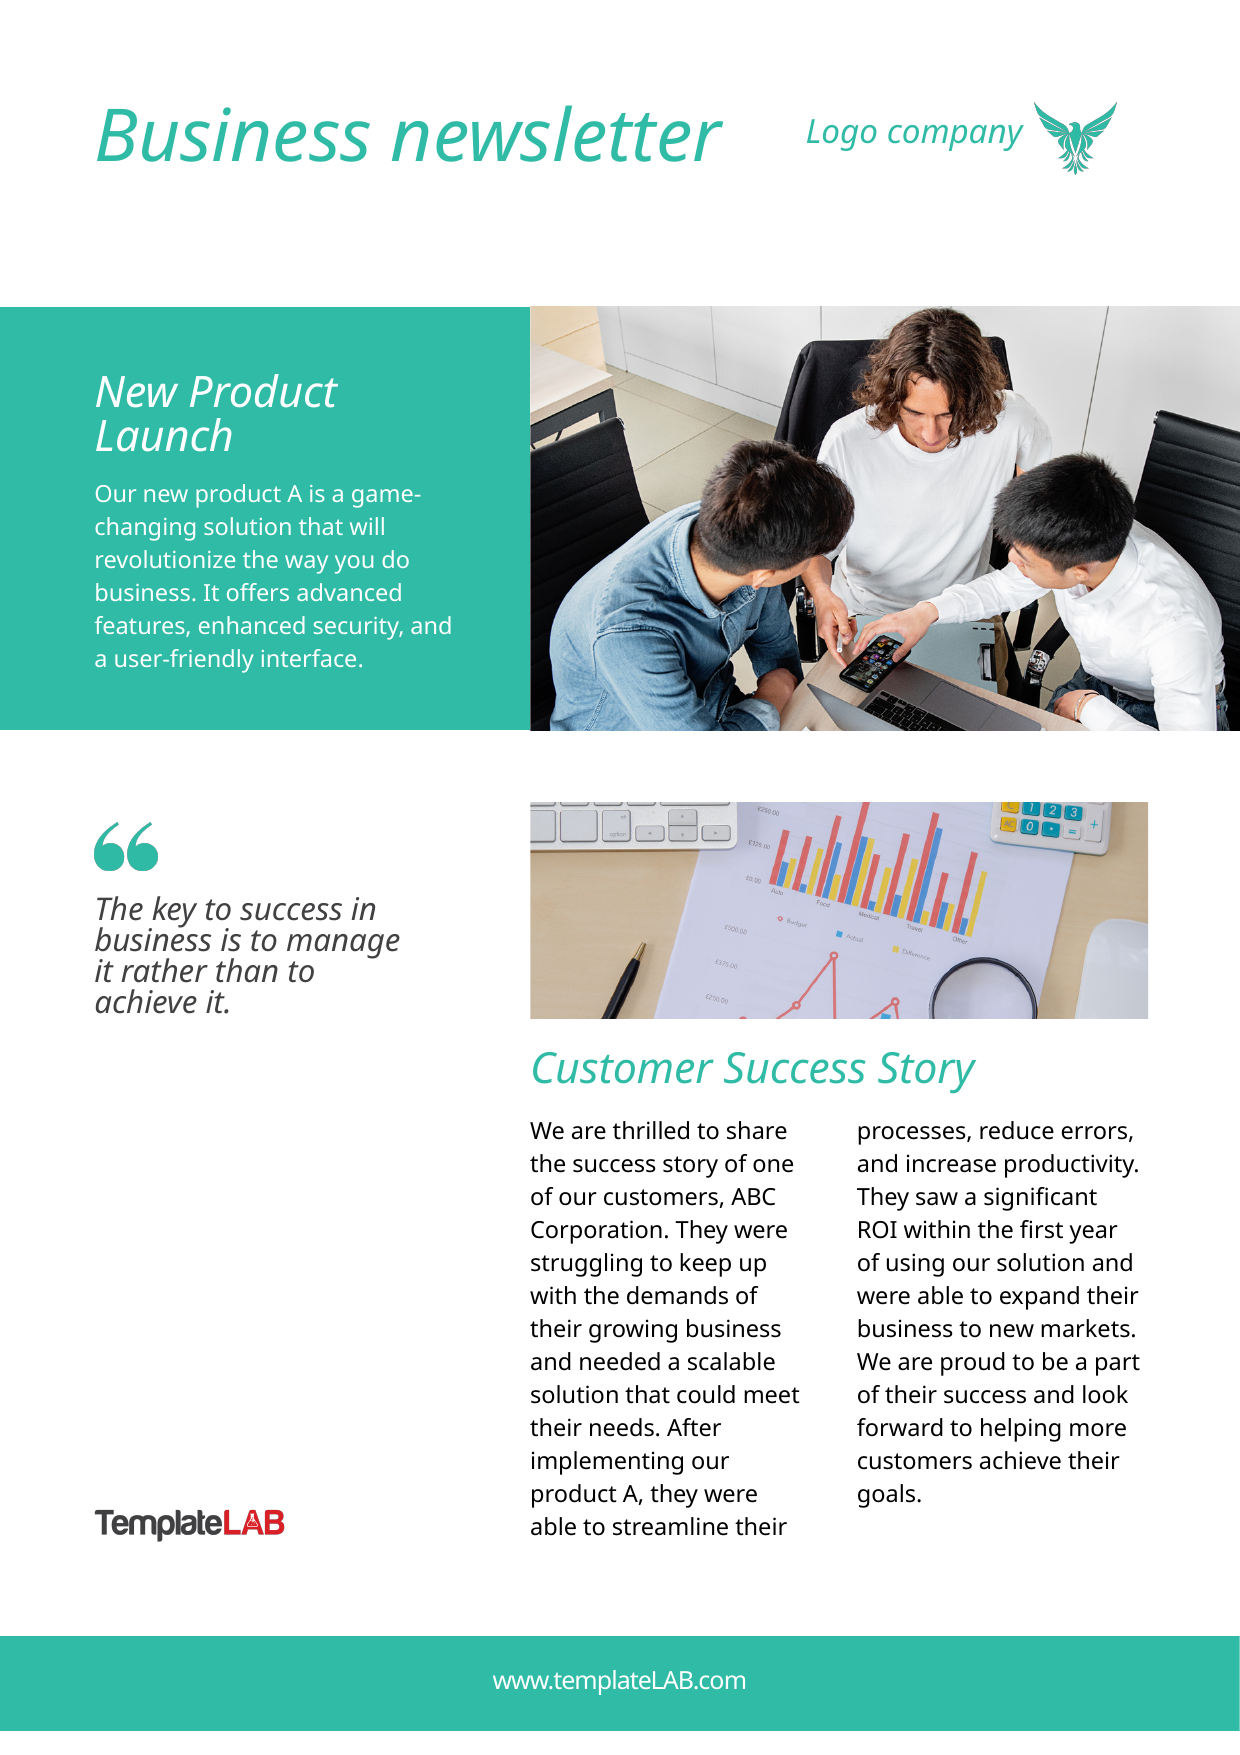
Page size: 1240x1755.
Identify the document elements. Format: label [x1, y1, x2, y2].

text_box [0, 101, 1240, 1732]
